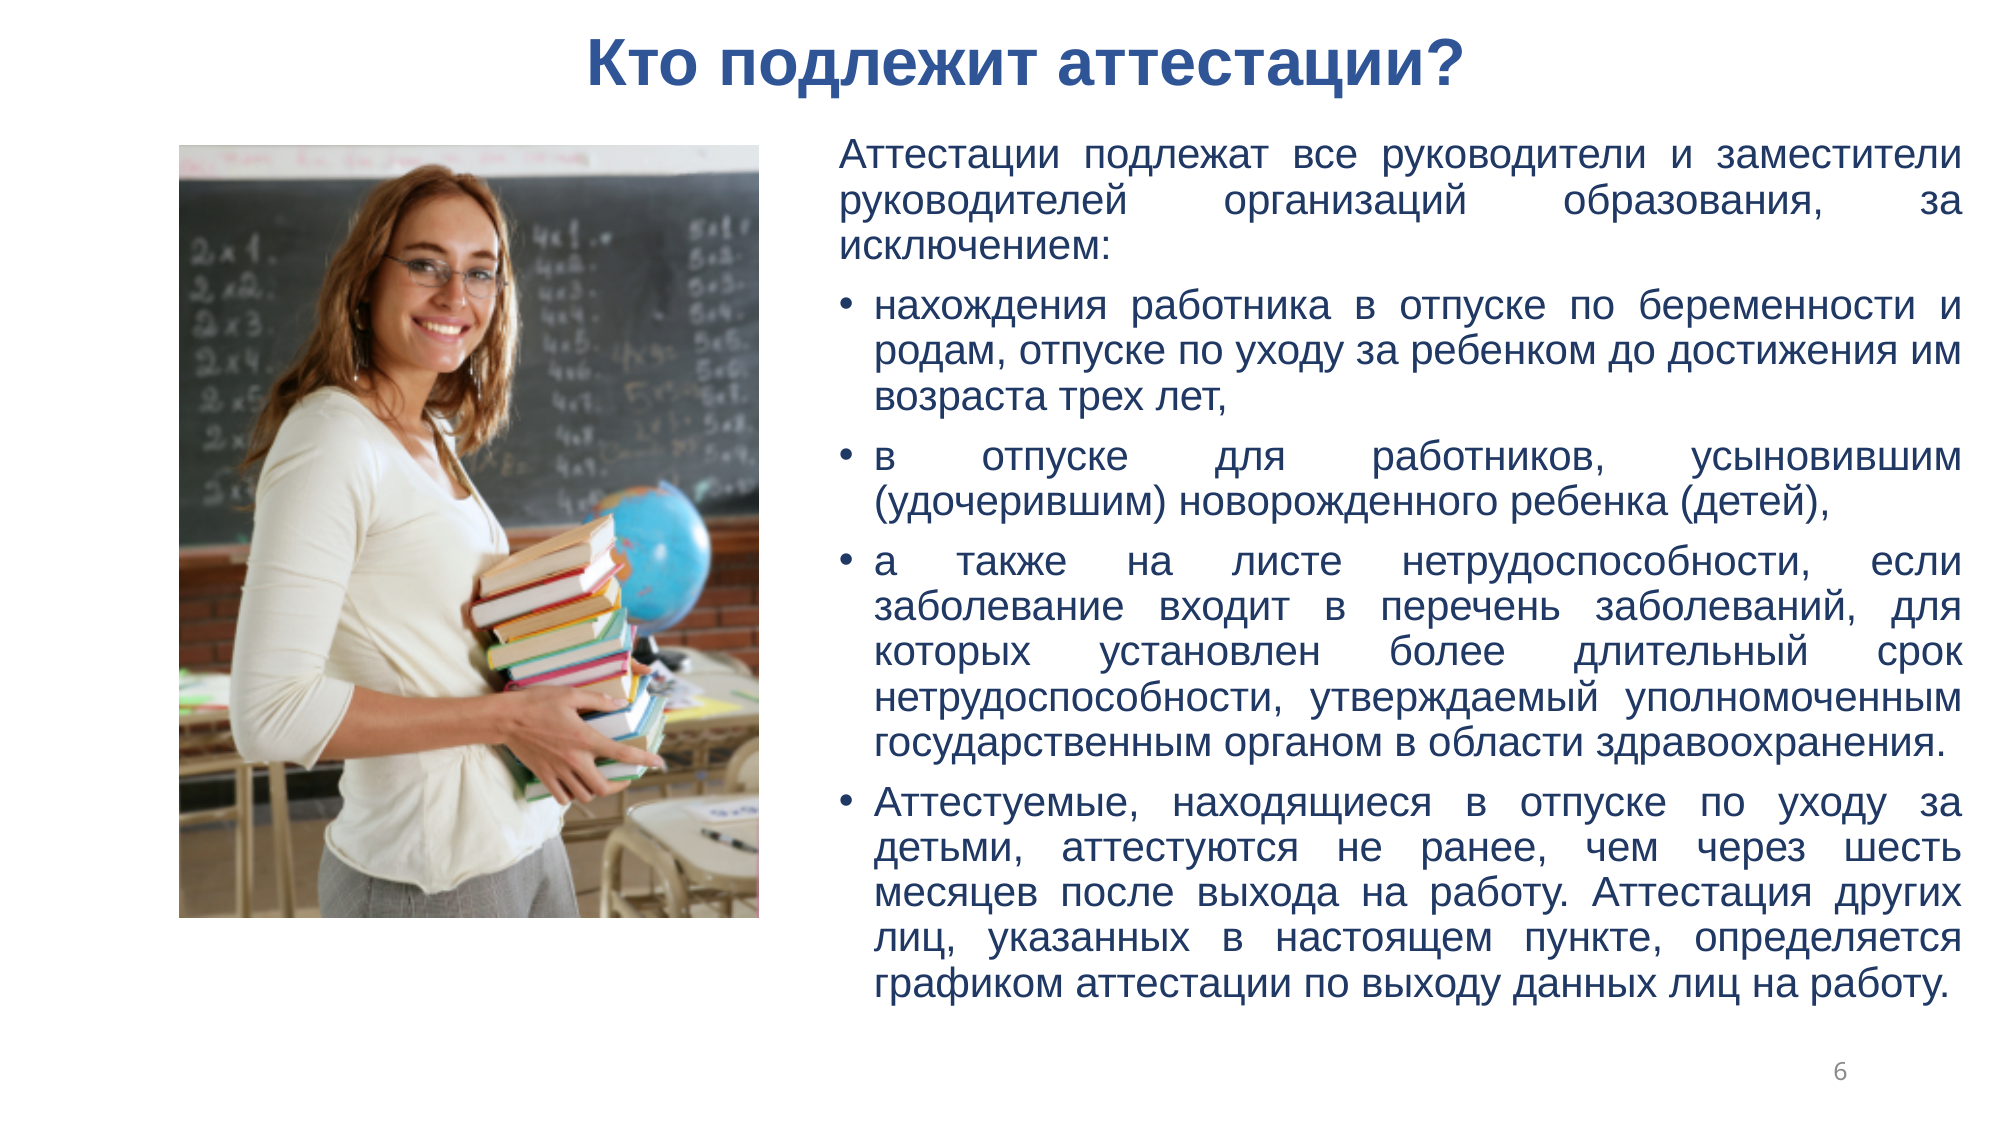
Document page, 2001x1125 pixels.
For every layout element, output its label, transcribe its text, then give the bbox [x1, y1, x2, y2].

list Аттестации подлежат все руководители и заместители руководителей организаций образования, за исключением: нахождения работника в отпуске по беременности и родам, отпуске по уходу за ребенком до достижения им возраста трех лет, в отпуске для работников, усыновившим (удочерившим) новорожденного ребенка (детей), а также на листе нетрудоспособности, если заболевание входит в перечень заболеваний, для которых установлен более длительный срок нетрудоспособности, утверждаемый уполномоченным государственным органом в области здравоохранения. Аттестуемые, находящиеся в отпуске по уходу за детьми, аттестуются не ранее, чем через шесть месяцев после выхода на работу. Аттестация других лиц, указанных в настоящем пункте, определяется графиком аттестации по выходу данных лиц на работу. [823, 125, 1977, 1086]
slide_number 6 [1412, 1042, 1863, 1103]
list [179, 145, 759, 918]
title Кто подлежит аттестации? [137, 59, 1917, 148]
